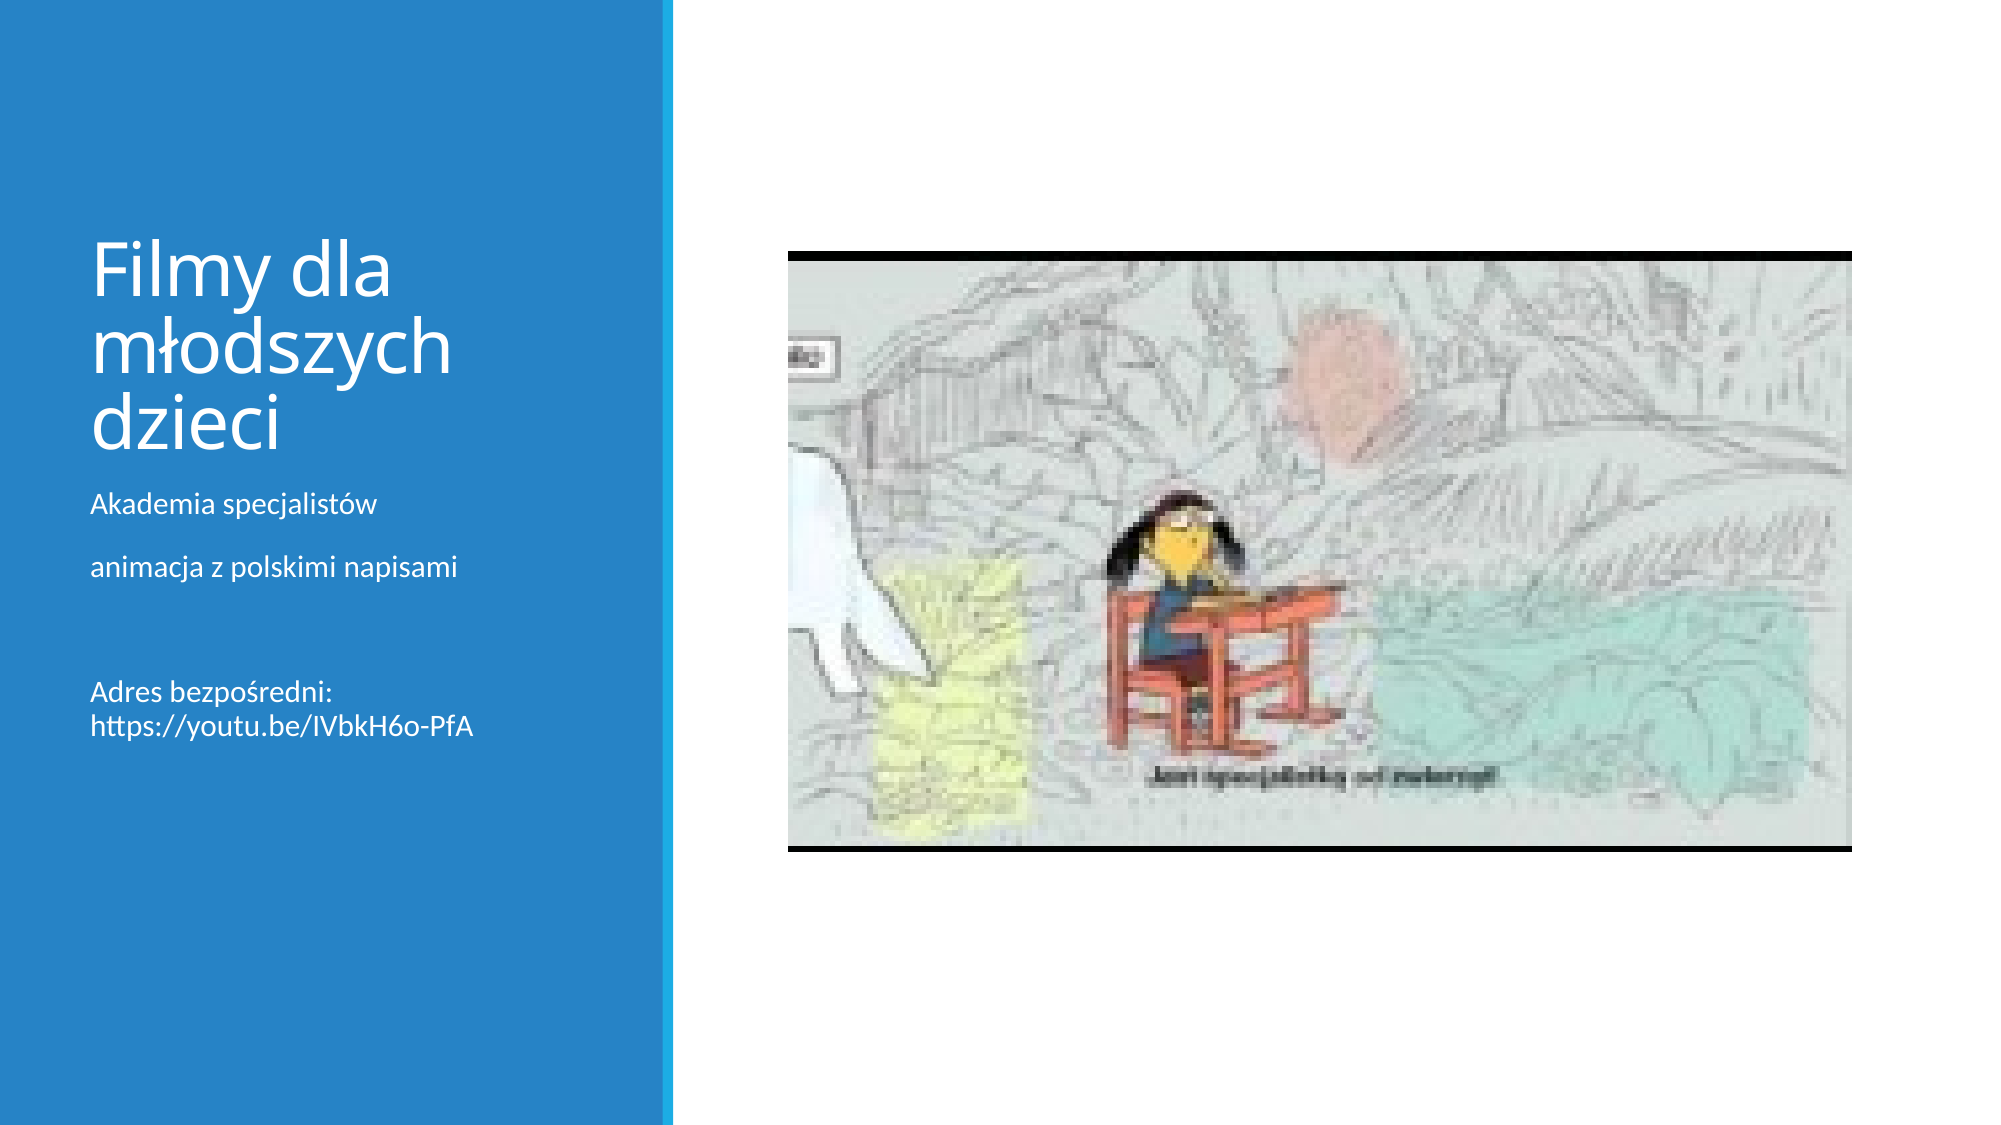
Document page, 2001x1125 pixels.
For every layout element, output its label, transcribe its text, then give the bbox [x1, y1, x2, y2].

list Akademia specjalistów animacja z polskimi napisami Adres bezpośredni: https://youtu.be/IVbkH6o-PfA [75, 479, 600, 1035]
title Filmy dla młodszych dzieci [75, 97, 600, 473]
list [786, 249, 1854, 853]
